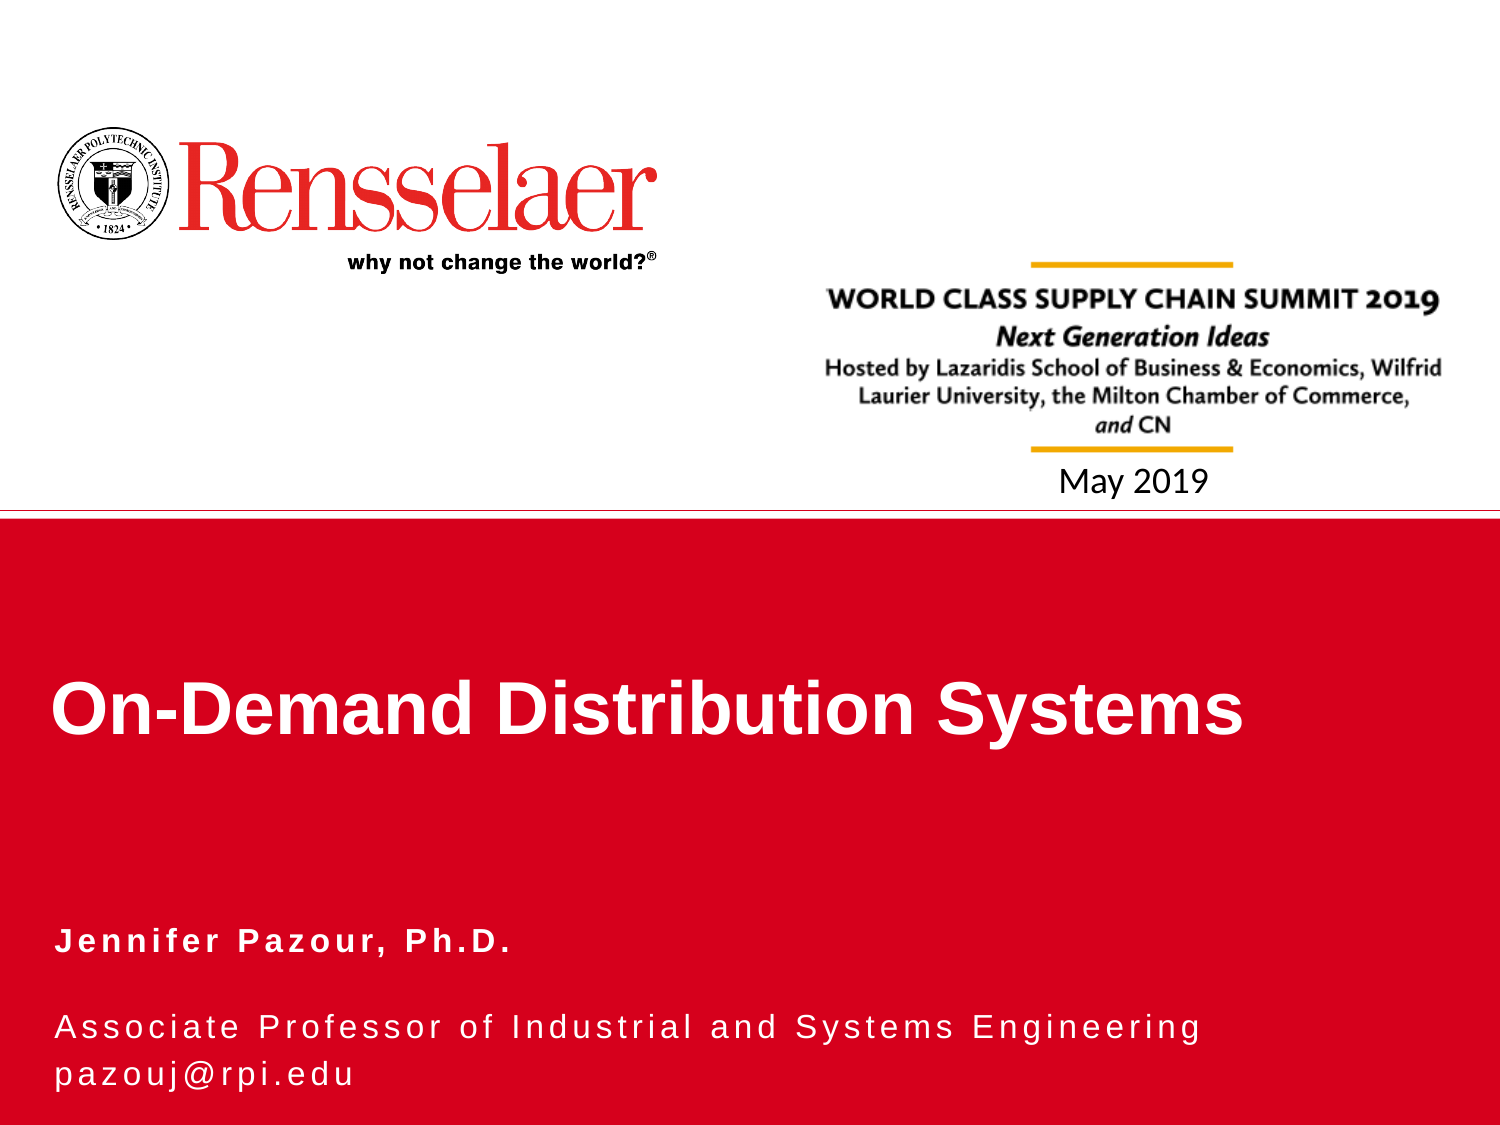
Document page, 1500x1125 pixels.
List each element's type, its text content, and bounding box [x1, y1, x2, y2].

title On-Demand Distribution Systems [35, 549, 1400, 871]
picture [57, 127, 657, 274]
text_box Jennifer Pazour, Ph.D. Associate Professor of Industrial and Systems Engineering pazouj@rpi.edu [39, 911, 1478, 1080]
picture [752, 236, 1459, 509]
